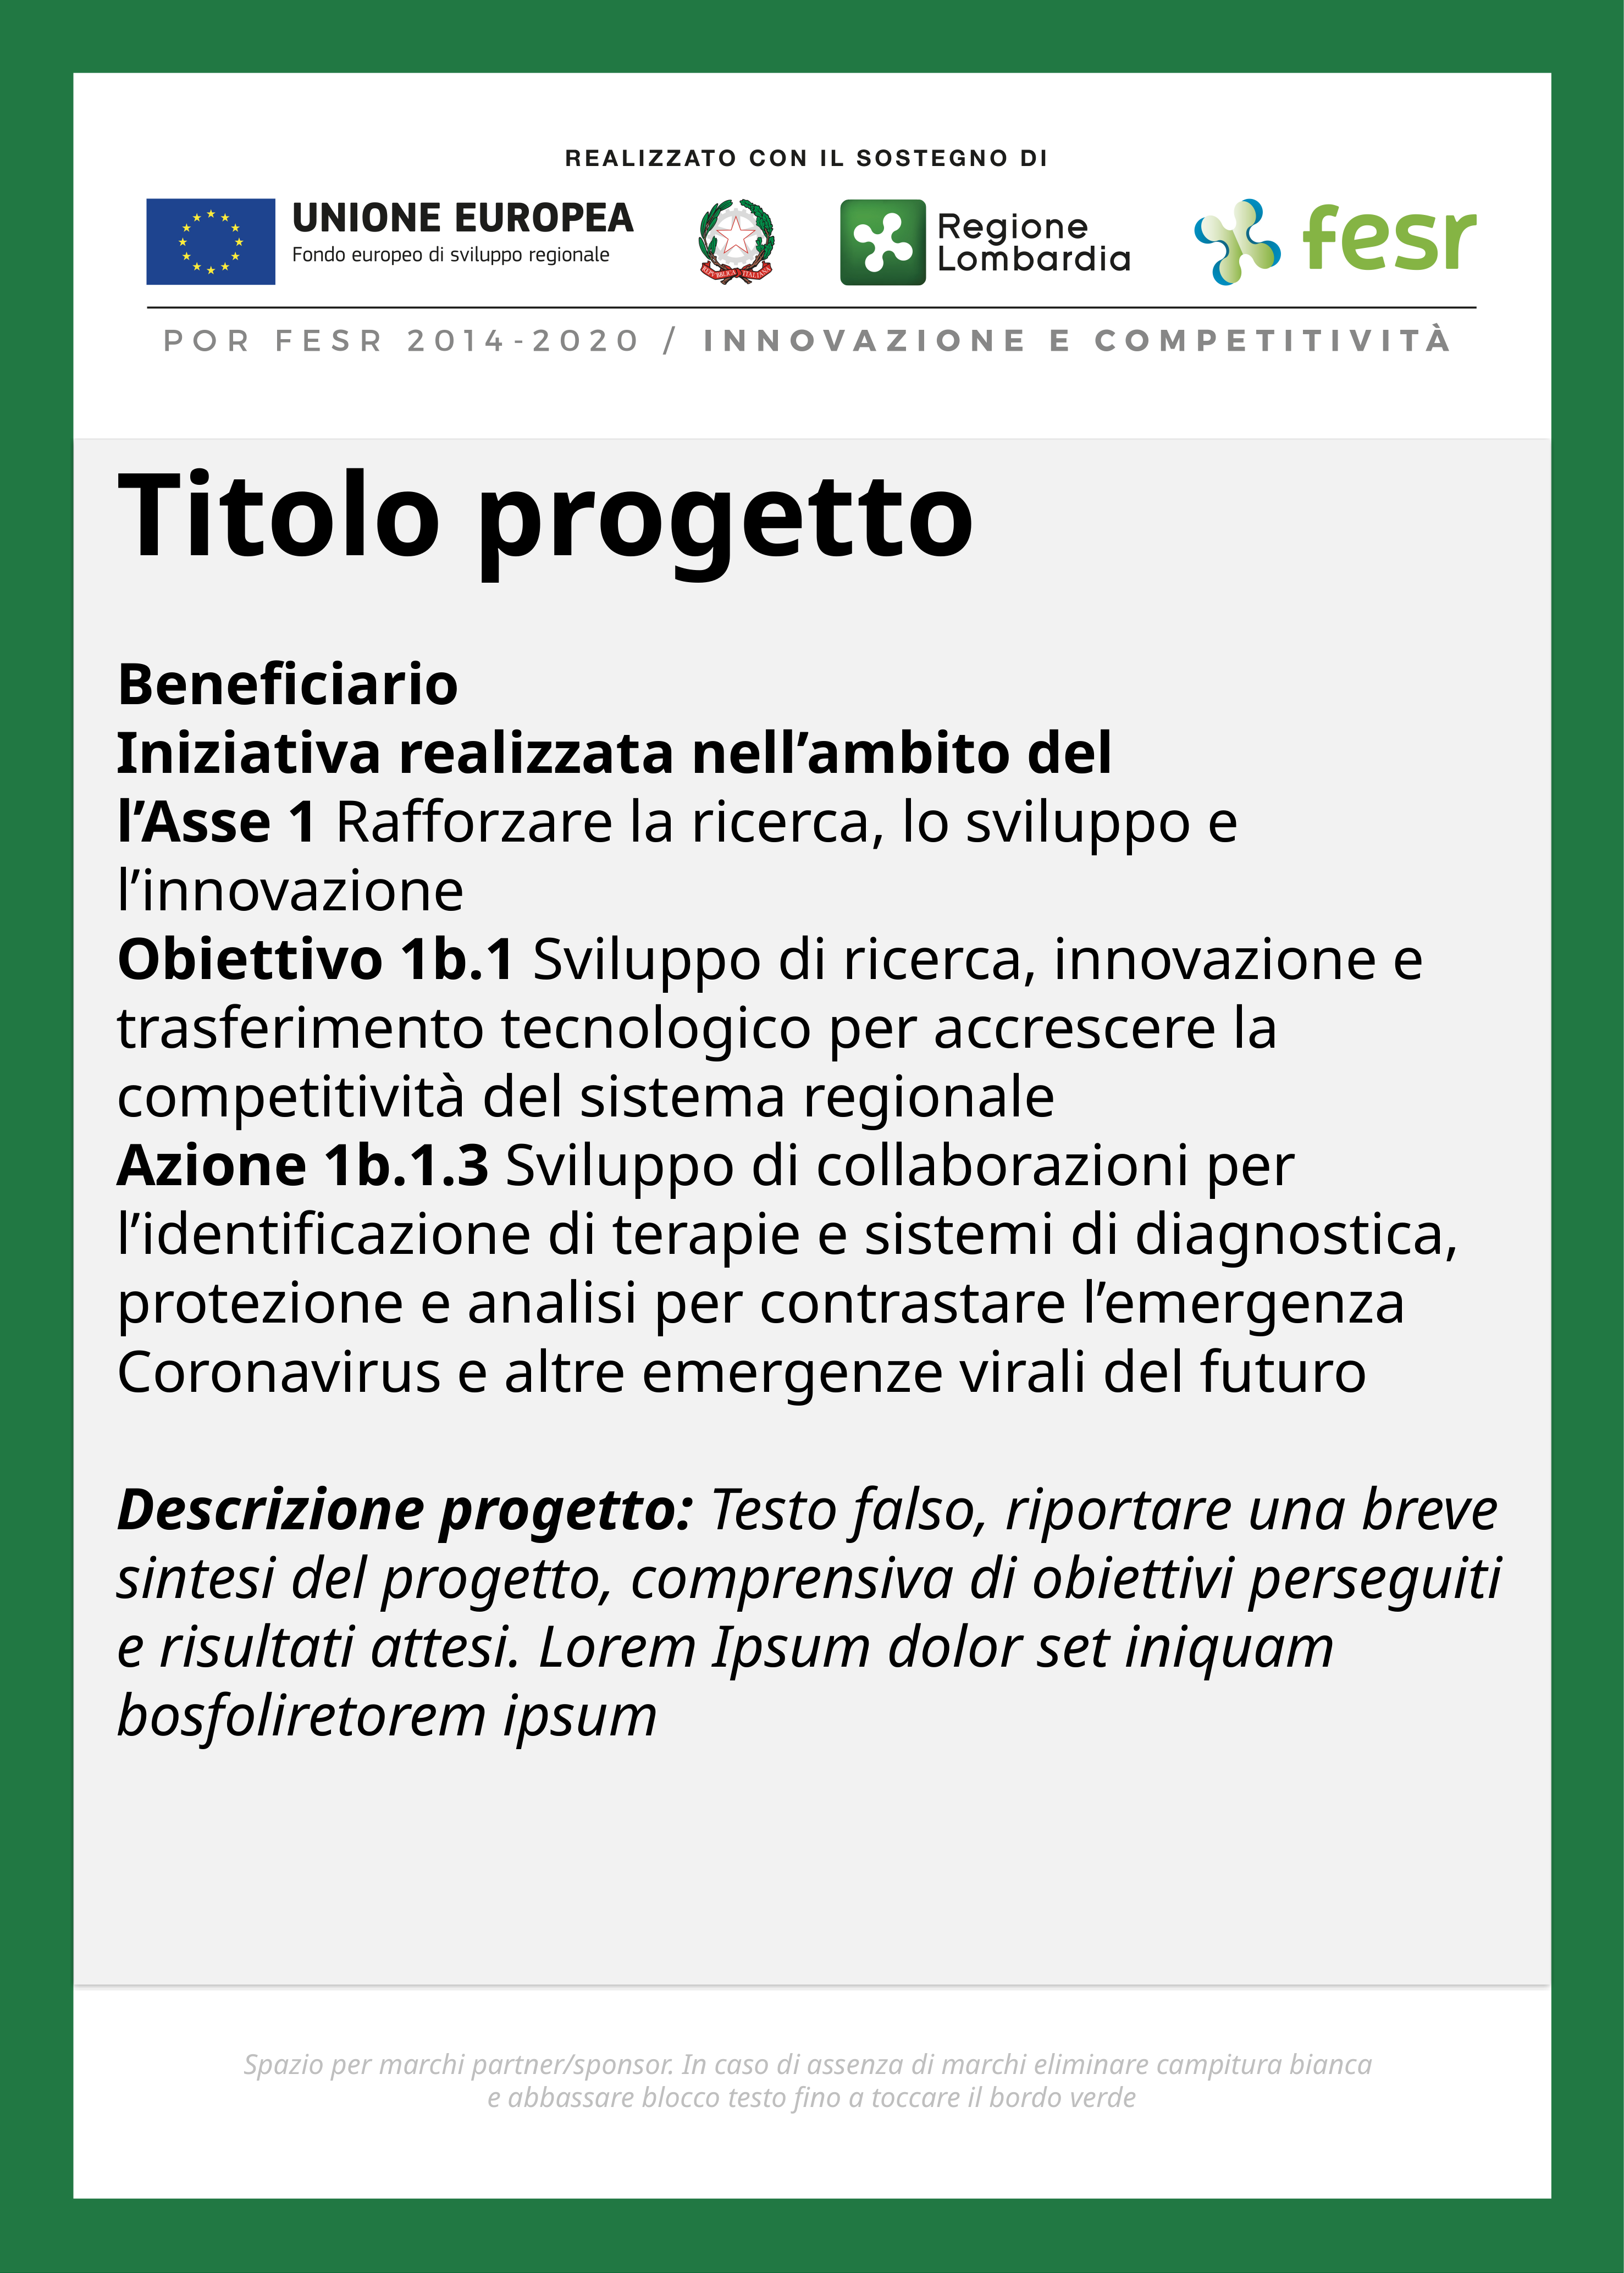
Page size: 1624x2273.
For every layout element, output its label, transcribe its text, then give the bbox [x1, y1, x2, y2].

text_box Spazio per marchi partner/sponsor. In caso di assenza di marchi eliminare campitura bianca e abbassare blocco testo fino a toccare il bordo verde [74, 2047, 1550, 2113]
text_box [74, 439, 1550, 1985]
text_box Titolo progetto Beneficiario Iniziativa realizzata nell’ambito del l’Asse 1 Rafforzare la ricerca, lo sviluppo e l’innovazione Obiettivo 1b.1 Sviluppo di ricerca, innovazione e trasferimento tecnologico per accrescere la competitività del sistema regionale Azione 1b.1.3 Sviluppo di collaborazioni per l’identificazione di terapie e sistemi di diagnostica, protezione e analisi per contrastare l’emergenza Coronavirus e altre emergenze virali del futuro Descrizione progetto: Testo falso, riportare una breve sintesi del progetto, comprensiva di obiettivi perseguiti e risultati attesi. Lorem Ipsum dolor set iniquam bosfoliretorem ipsum [116, 464, 1505, 2022]
picture [0, 0, 1623, 2272]
